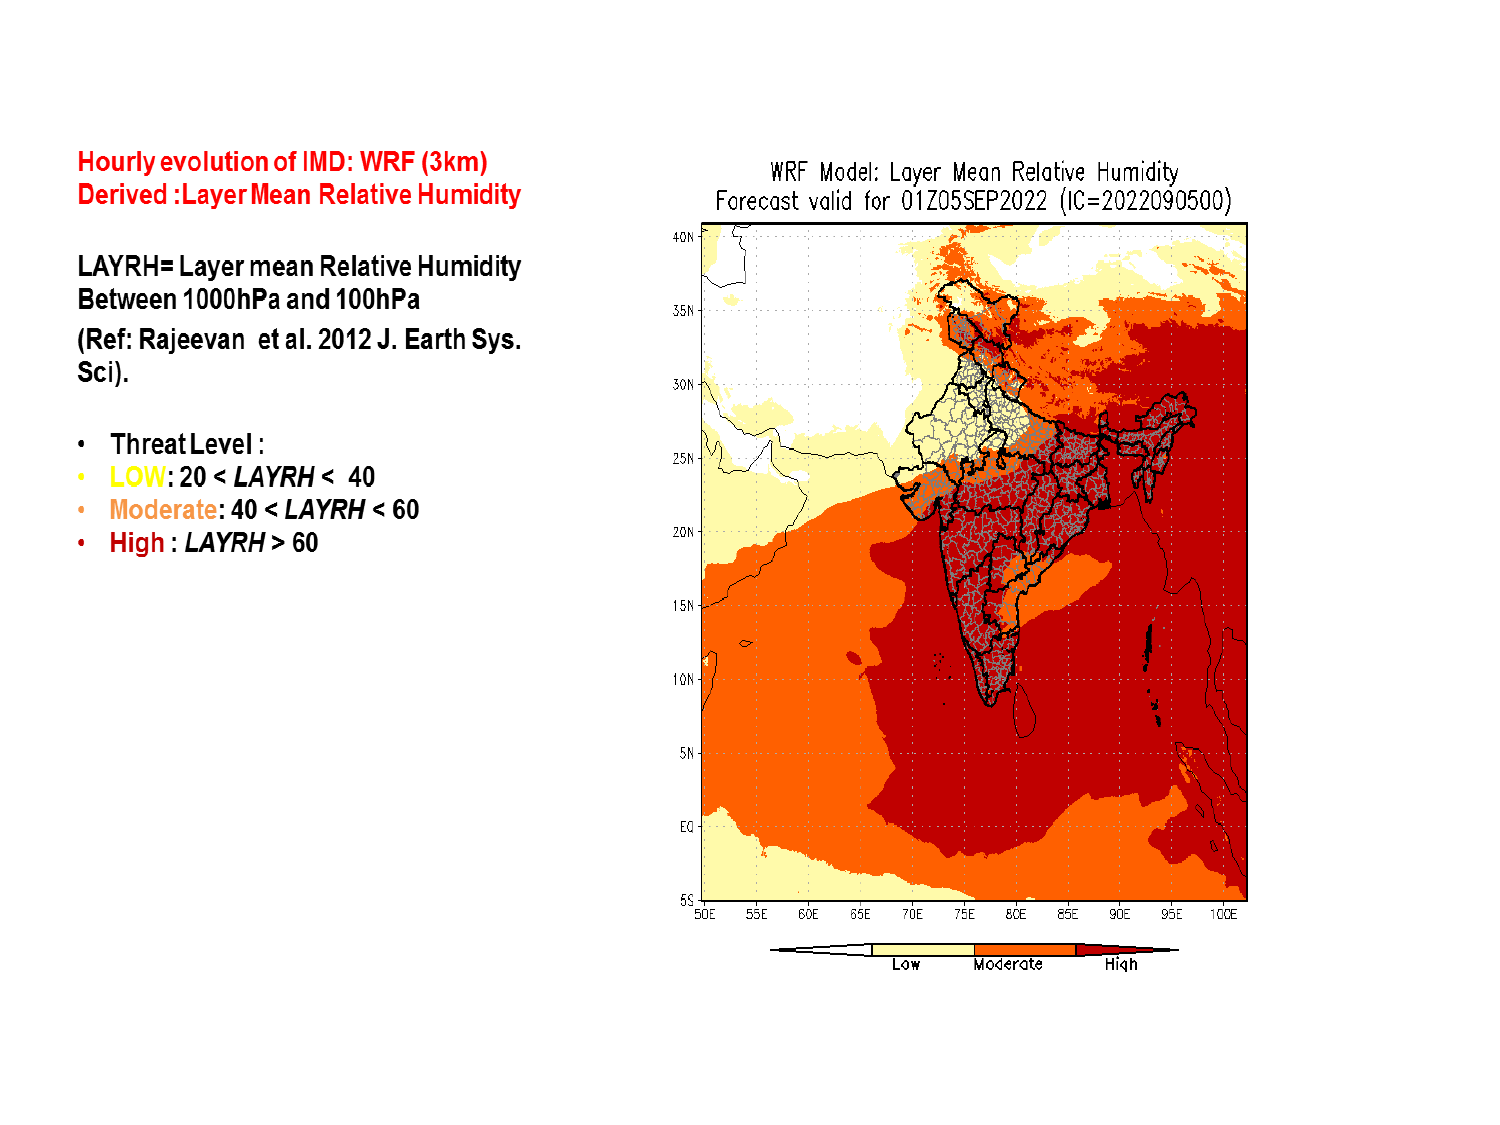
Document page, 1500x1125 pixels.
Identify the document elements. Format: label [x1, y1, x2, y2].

picture [74, 149, 1426, 976]
